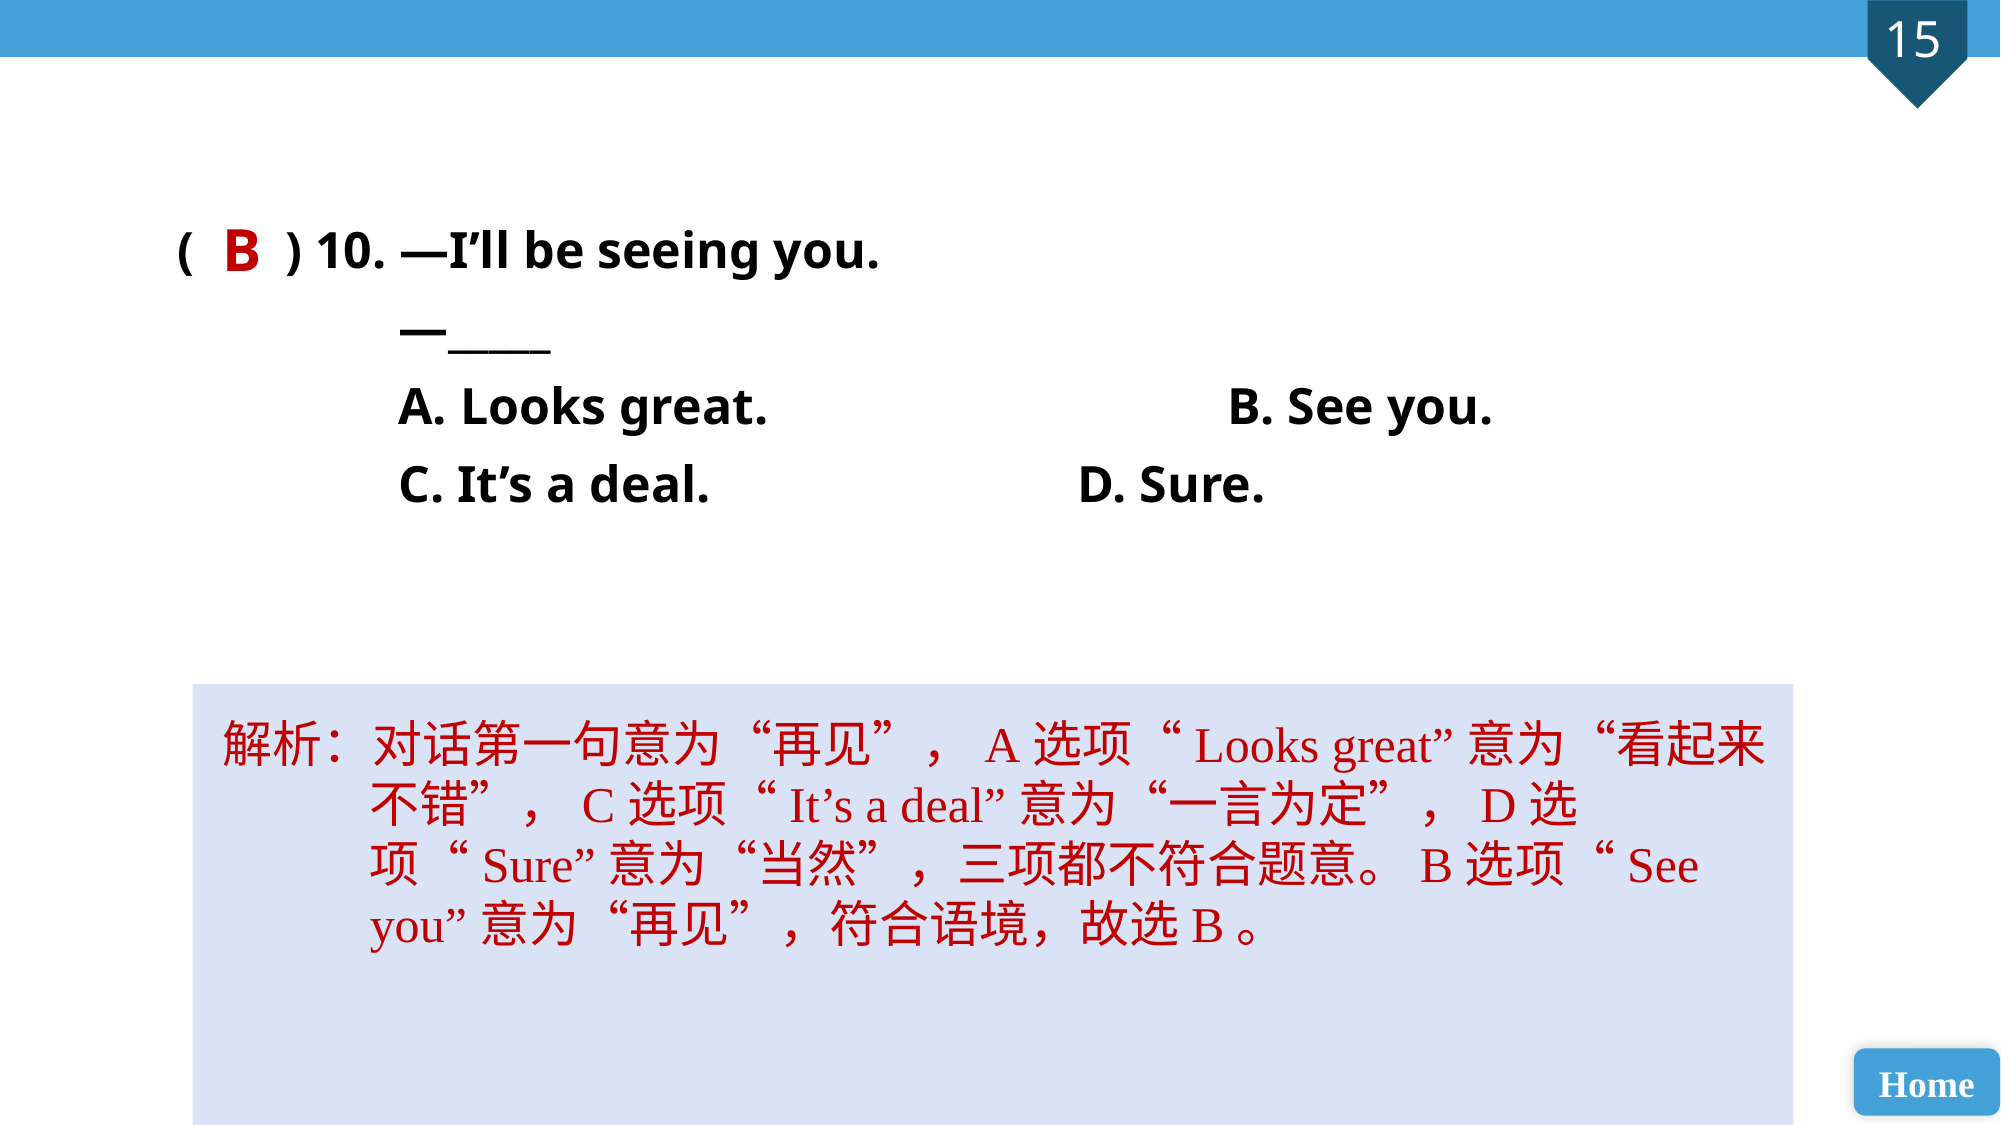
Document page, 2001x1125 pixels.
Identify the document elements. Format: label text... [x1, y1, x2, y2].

text_box [192, 683, 1794, 1125]
text_box ( ) 10. —I’ll be seeing you. —_____ A. Looks great. B. See you. C. It’s a deal. D. Sure. [162, 193, 1976, 520]
text_box B [207, 206, 277, 291]
text_box 解析：对话第一句意为“再见”，A选项“Looks great”意为“看起来不错”，C选项“It’s a deal”意为“一言为定”，D选项“Sure”意为“当然”，三项都不符合题意。B选项“See you”意为“再见”，符合语境，故选B。 [207, 705, 1794, 1080]
